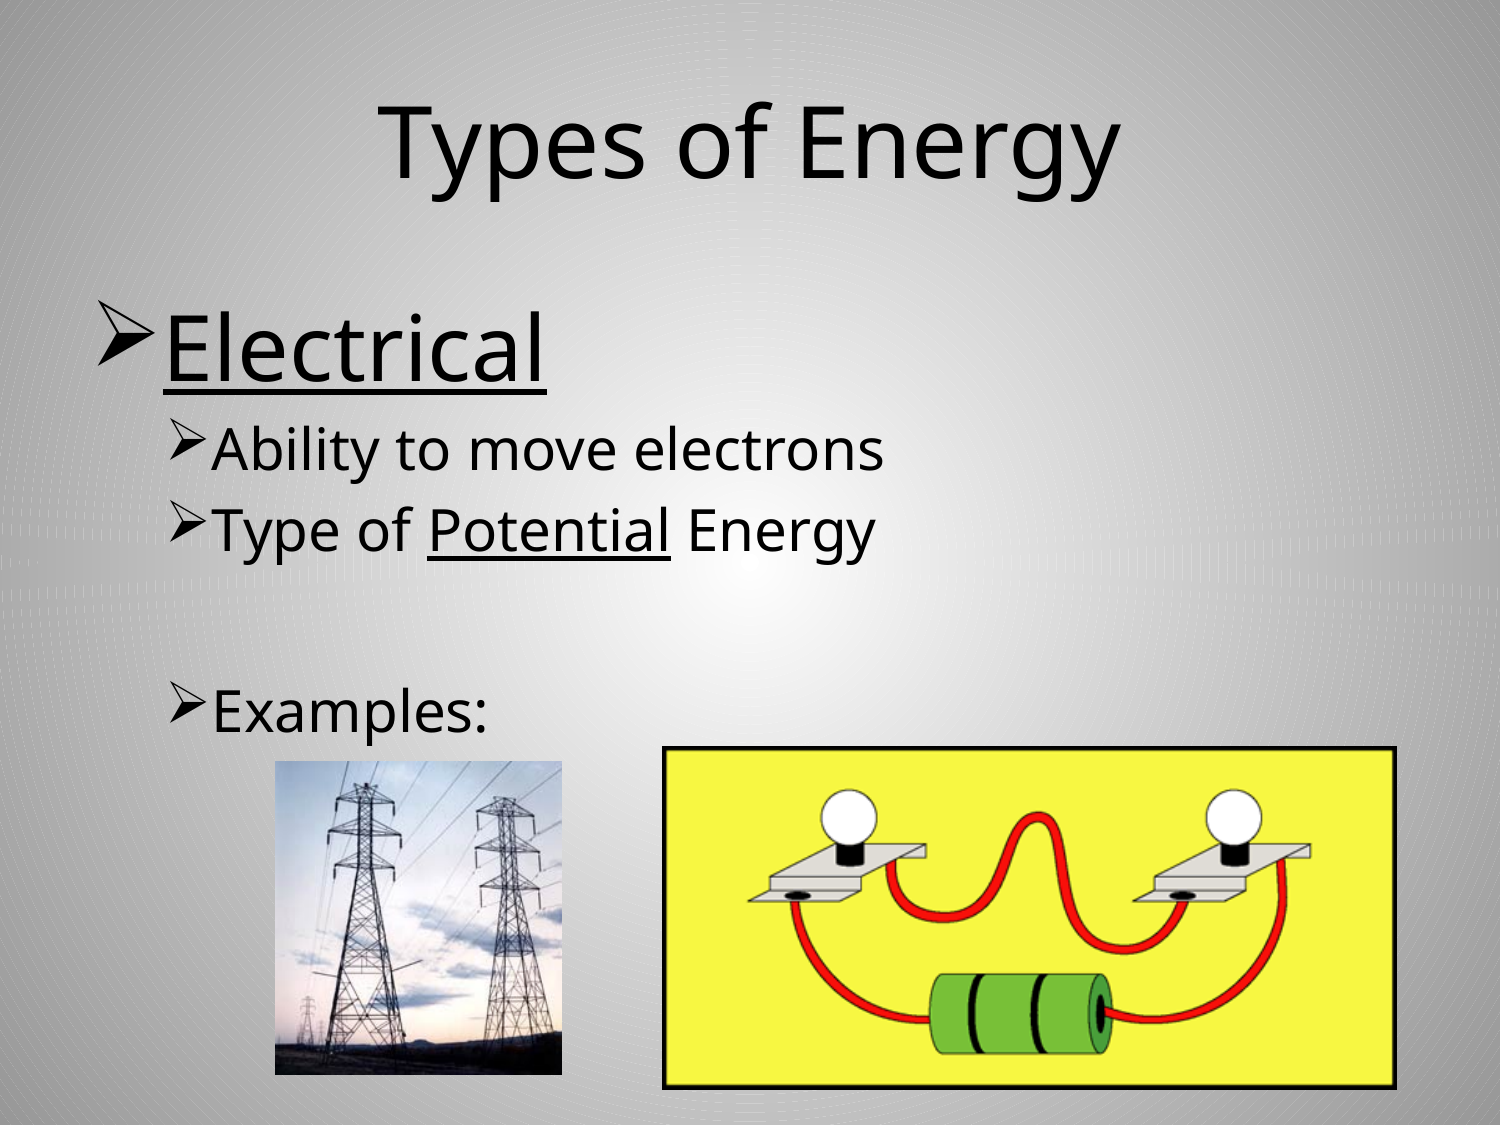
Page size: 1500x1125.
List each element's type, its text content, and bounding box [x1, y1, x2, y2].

picture [274, 761, 562, 1076]
picture [662, 746, 1398, 1090]
list Electrical Ability to move electrons Type of Potential Energy Examples: [75, 282, 1425, 1025]
title Types of Energy [75, 45, 1425, 233]
